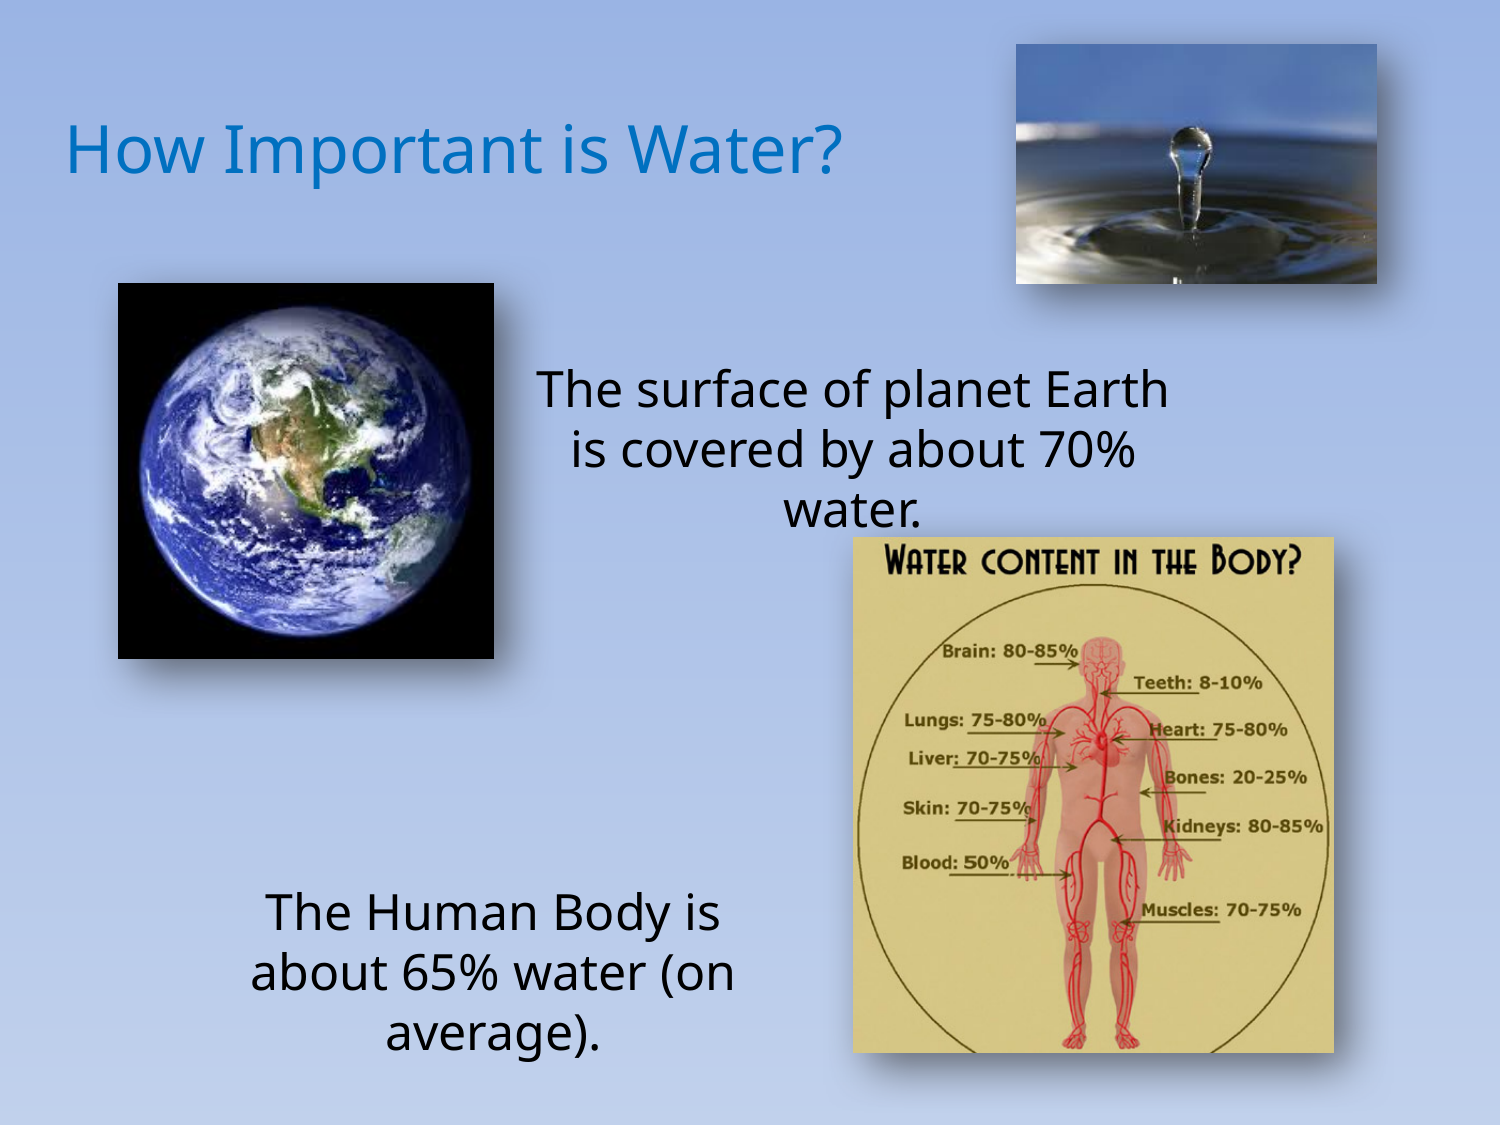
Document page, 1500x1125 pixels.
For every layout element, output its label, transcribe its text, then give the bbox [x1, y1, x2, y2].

text_box How Important is Water? [49, 99, 998, 195]
picture [118, 283, 494, 660]
text_box The surface of planet Earth is covered by about 70% water. [542, 349, 1198, 545]
picture [1016, 43, 1377, 285]
text_box The Human Body is about 65% water (on average). [195, 873, 792, 1069]
picture [853, 537, 1335, 1054]
